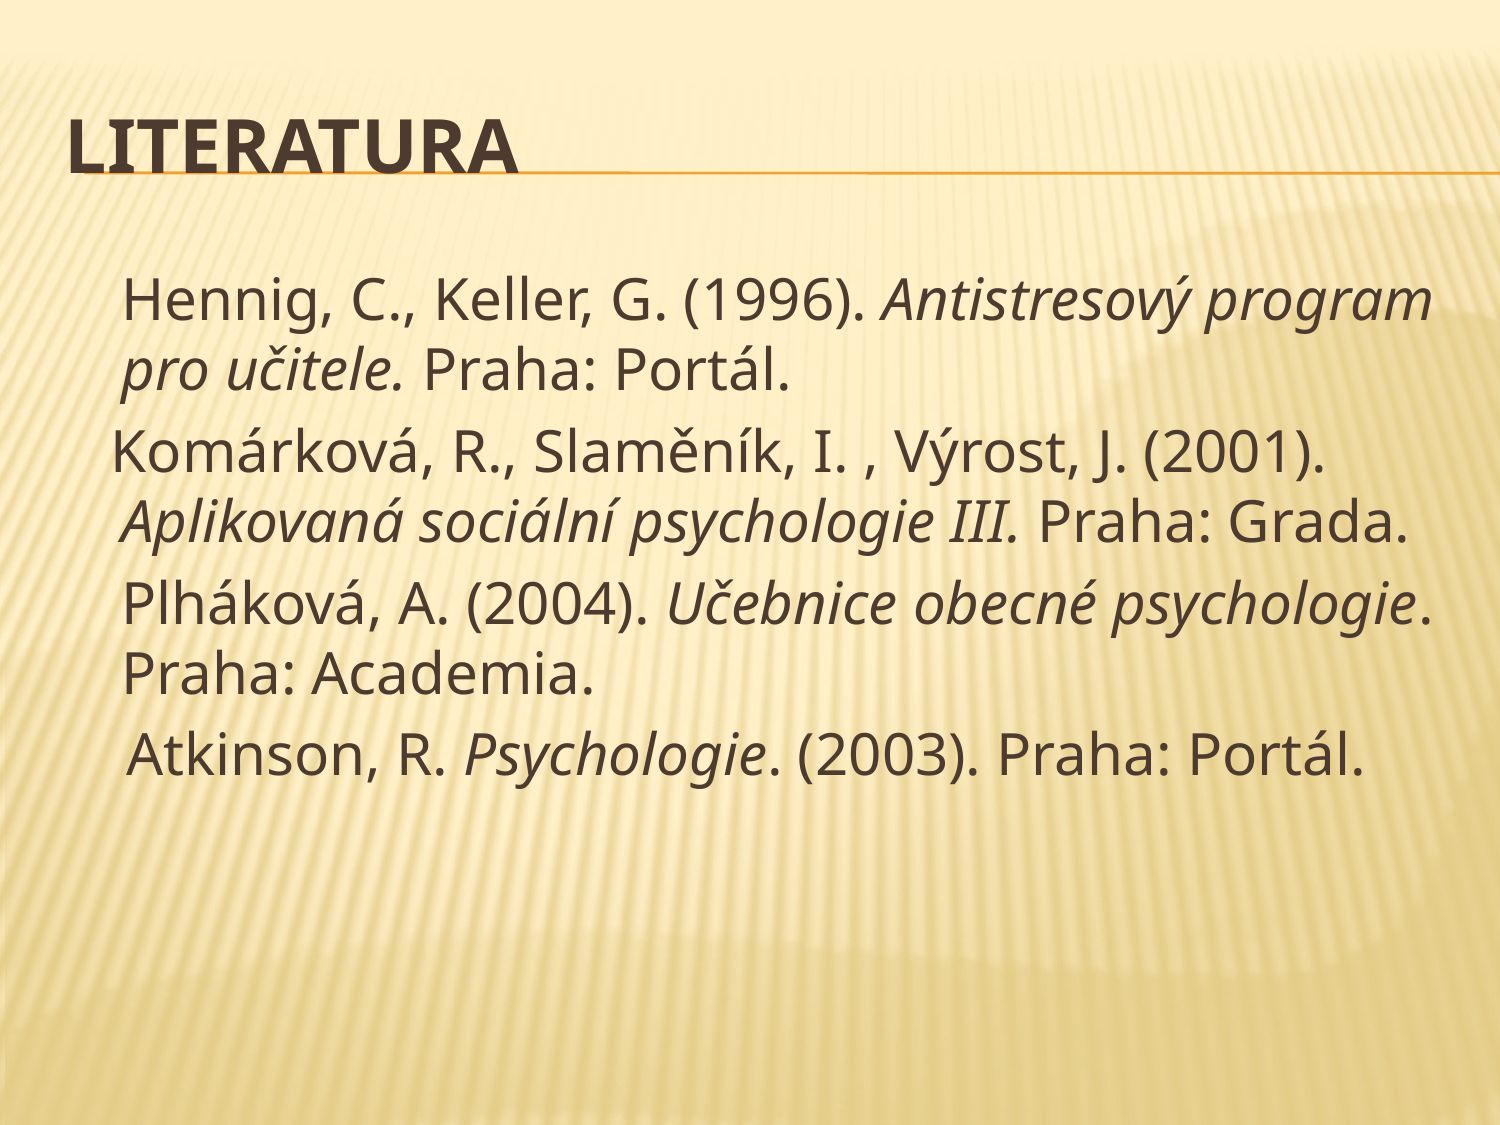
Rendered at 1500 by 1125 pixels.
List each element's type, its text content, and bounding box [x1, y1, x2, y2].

list Hennig, C., Keller, G. (1996). Antistresový program pro učitele. Praha: Portál. Komárková, R., Slaměník, I. , Výrost, J. (2001). Aplikovaná sociální psychologie III. Praha: Grada. Plháková, A. (2004). Učebnice obecné psychologie. Praha: Academia. Atkinson, R. Psychologie. (2003). Praha: Portál. [49, 254, 1476, 998]
title literatura [50, 75, 1475, 213]
